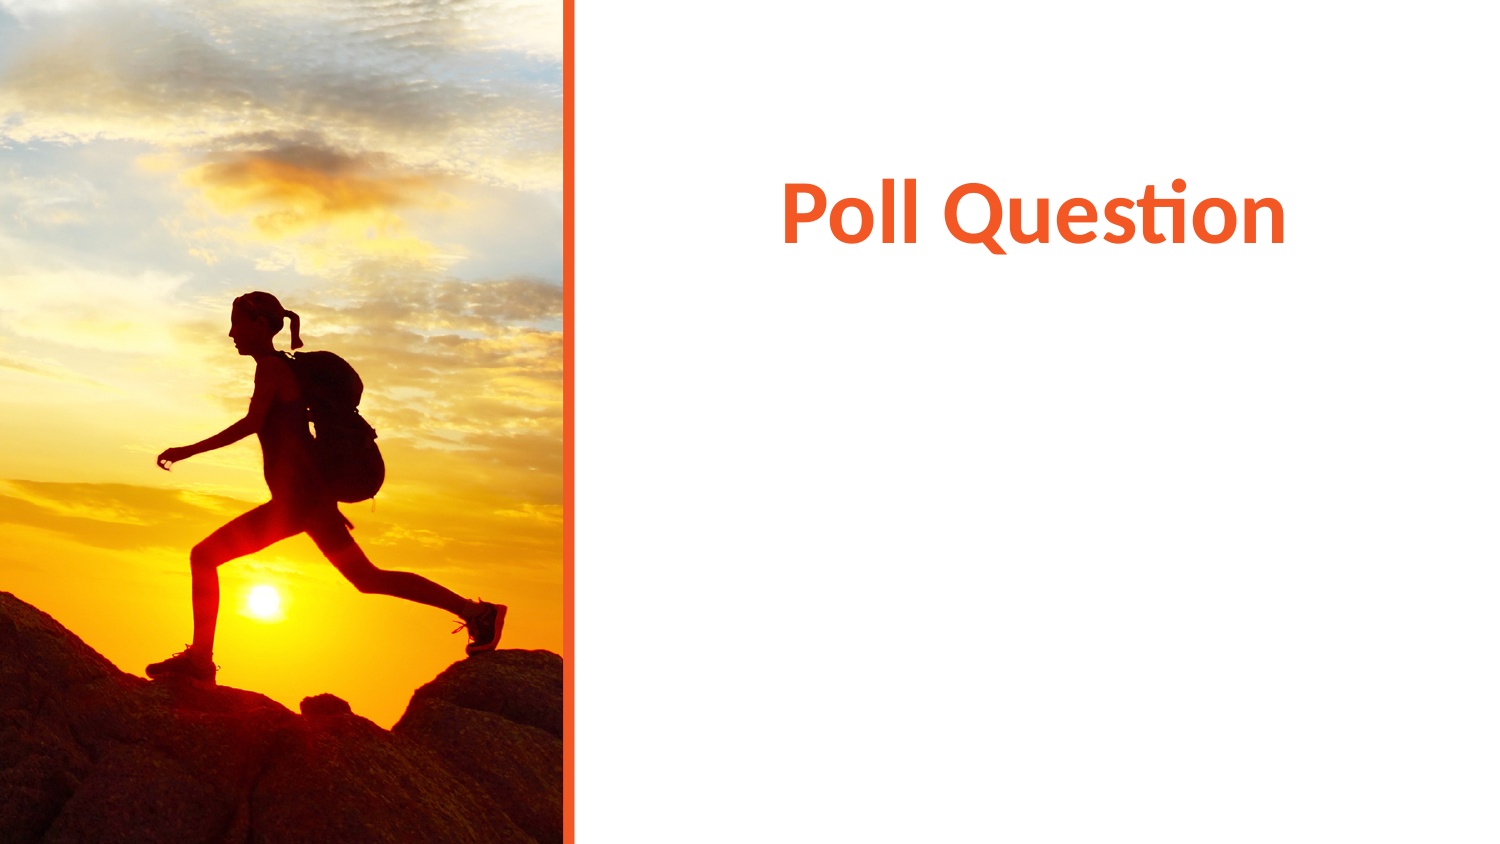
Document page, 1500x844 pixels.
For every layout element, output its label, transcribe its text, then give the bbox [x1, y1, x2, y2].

picture [0, 0, 1500, 844]
title Poll Question [645, 116, 1425, 298]
